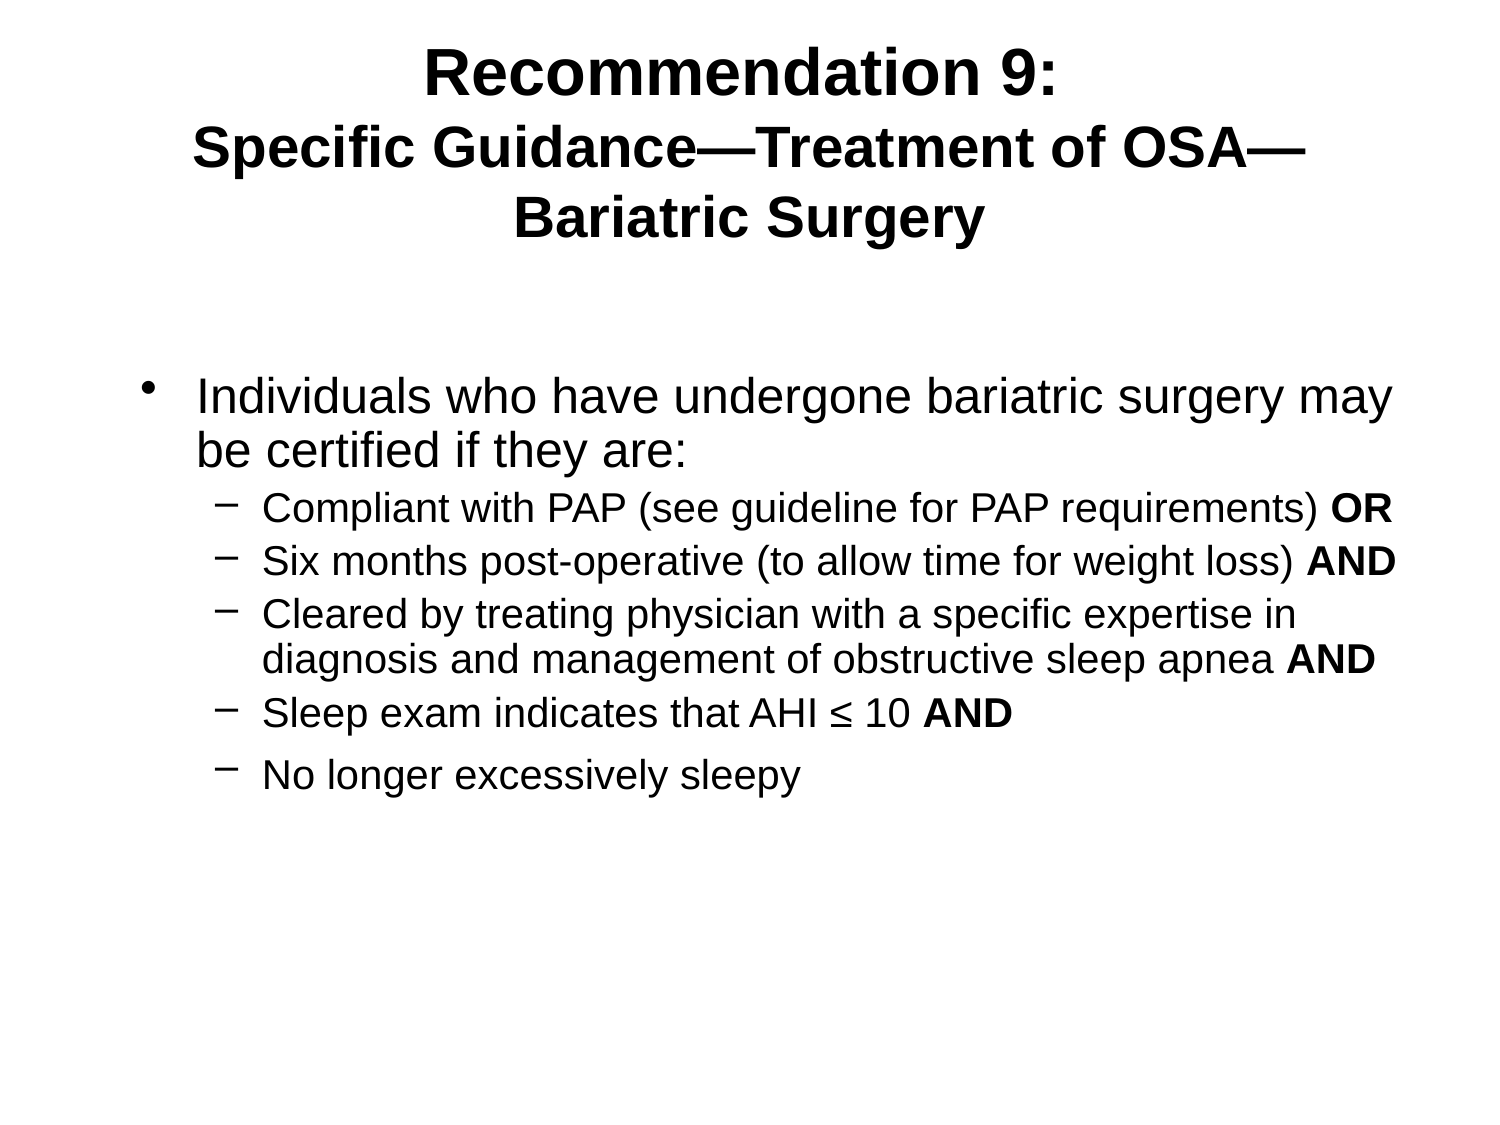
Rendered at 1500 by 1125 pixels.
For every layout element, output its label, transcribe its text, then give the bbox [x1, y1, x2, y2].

title Recommendation 9: Specific Guidance—Treatment of OSA—Bariatric Surgery [74, 44, 1426, 233]
list Individuals who have undergone bariatric surgery may be certified if they are: Compliant with PAP (see guideline for PAP requirements) OR Six months post-operative (to allow time for weight loss) AND Cleared by treating physician with a specific expertise in diagnosis and management of obstructive sleep apnea AND Sleep exam indicates that AHI ≤ 10 AND No longer excessively sleepy [124, 362, 1463, 951]
